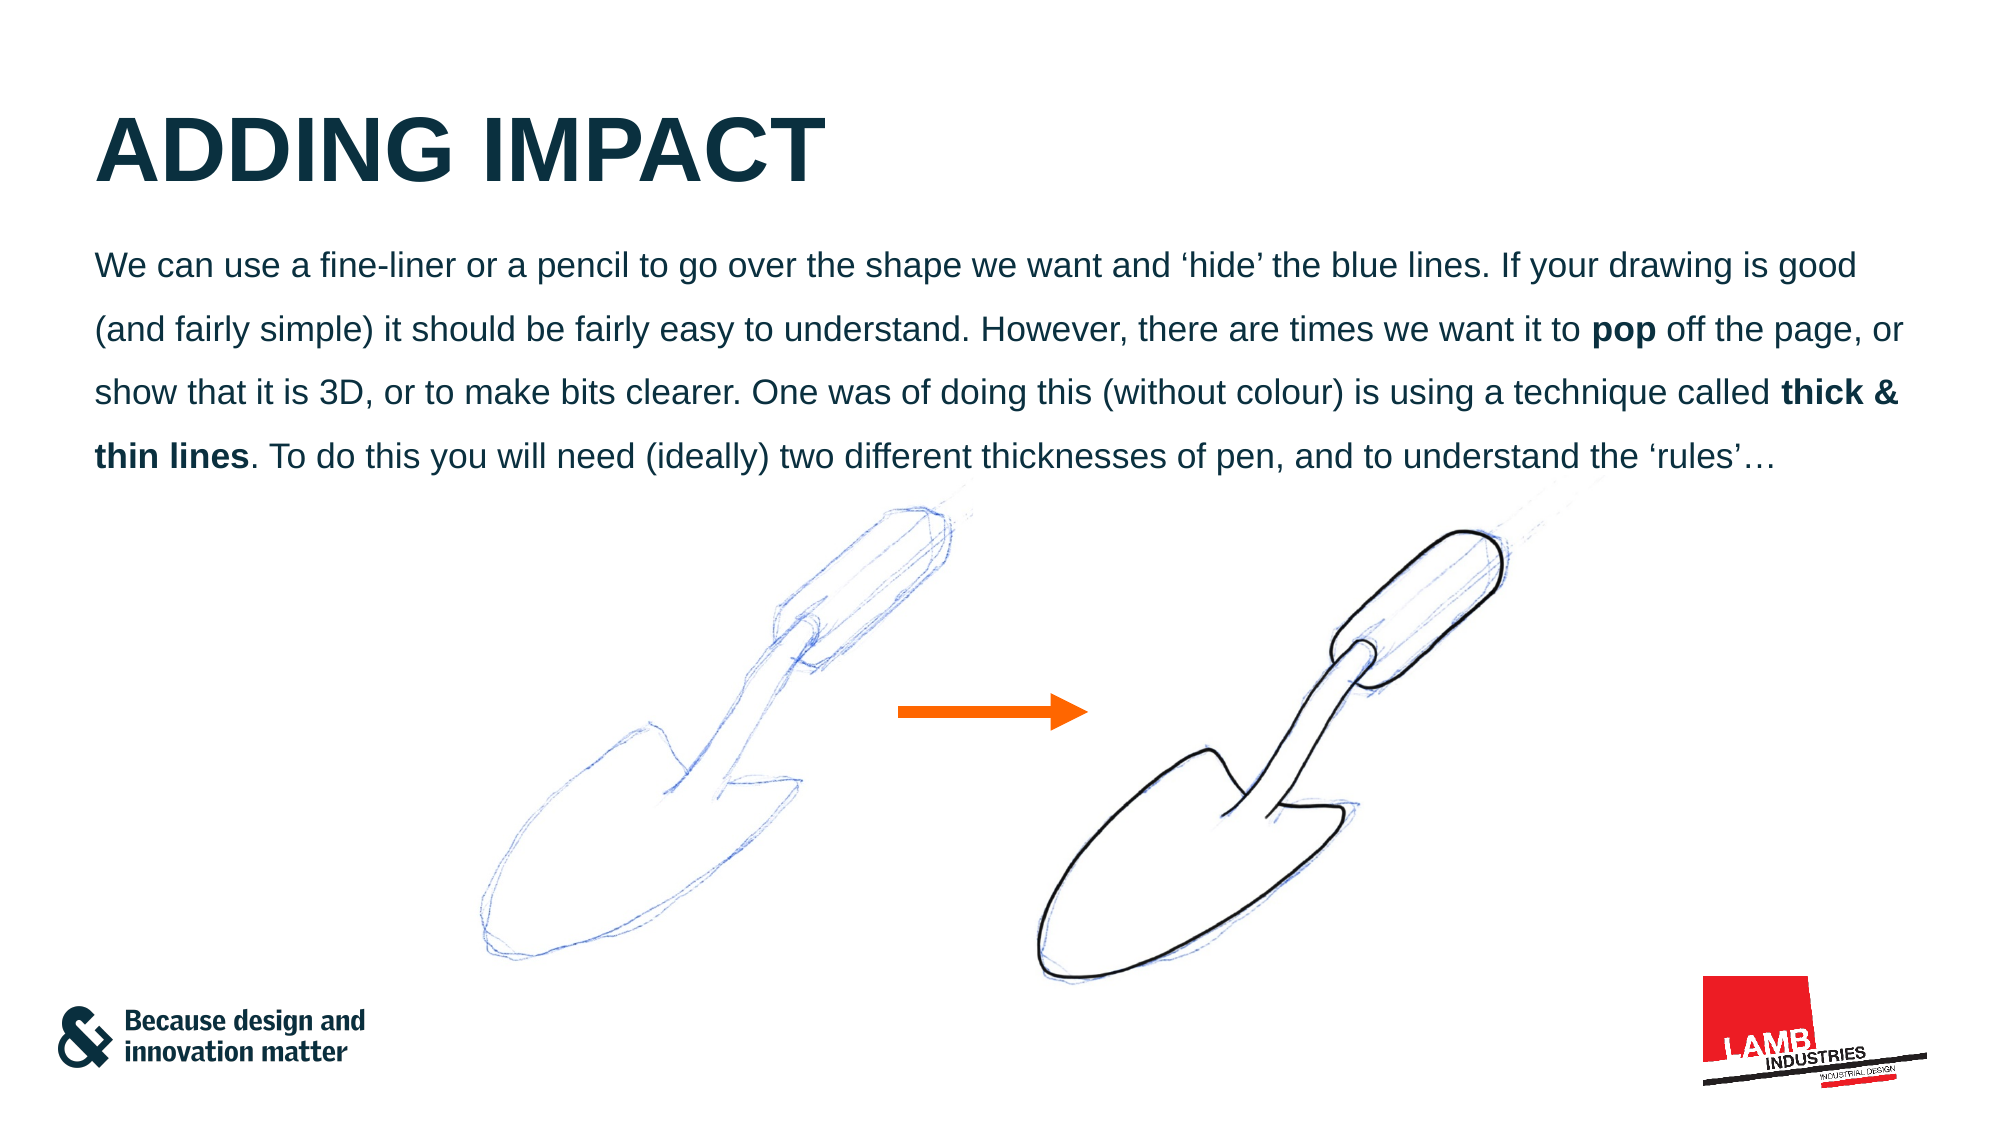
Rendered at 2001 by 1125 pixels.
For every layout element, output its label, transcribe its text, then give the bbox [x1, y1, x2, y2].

title Adding impact [94, 89, 1599, 220]
picture [1703, 976, 1927, 1125]
picture [124, 1006, 373, 1068]
picture [447, 452, 1670, 1068]
list We can use a fine-liner or a pencil to go over the shape we want and ‘hide’ the blue lines. If your drawing is good (and fairly simple) it should be fairly easy to understand. However, there are times we want it to pop off the page, or show that it is 3D, or to make bits clearer. One was of doing this (without colour) is using a technique called thick & thin lines. To do this you will need (ideally) two different thicknesses of pen, and to understand the ‘rules’… [94, 220, 1906, 521]
picture [57, 1006, 113, 1068]
